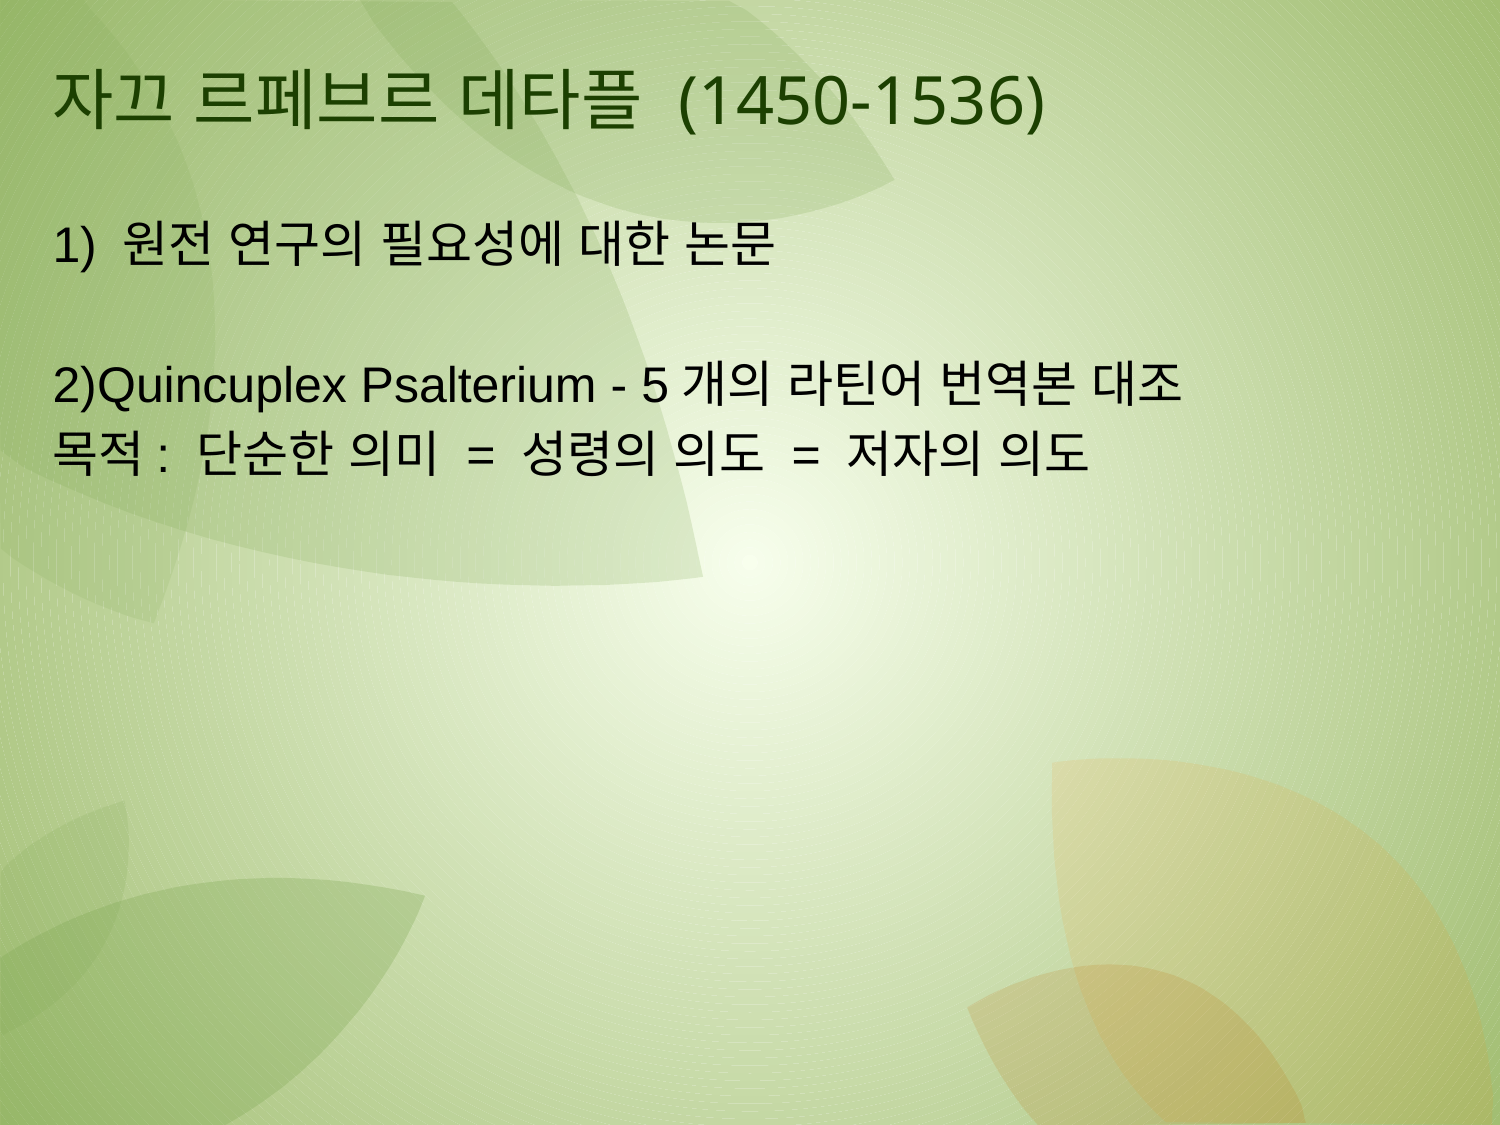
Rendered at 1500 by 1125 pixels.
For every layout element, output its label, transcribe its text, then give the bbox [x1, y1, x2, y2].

title 자끄 르페브르 데타플 (1450-1536) [37, 29, 1462, 166]
list 1) 원전 연구의 필요성에 대한 논문 2)Quincuplex Psalterium - 5개의 라틴어 번역본 대조 목적: 단순한 의미 = 성령의 의도 = 저자의 의도 [37, 204, 1464, 1013]
